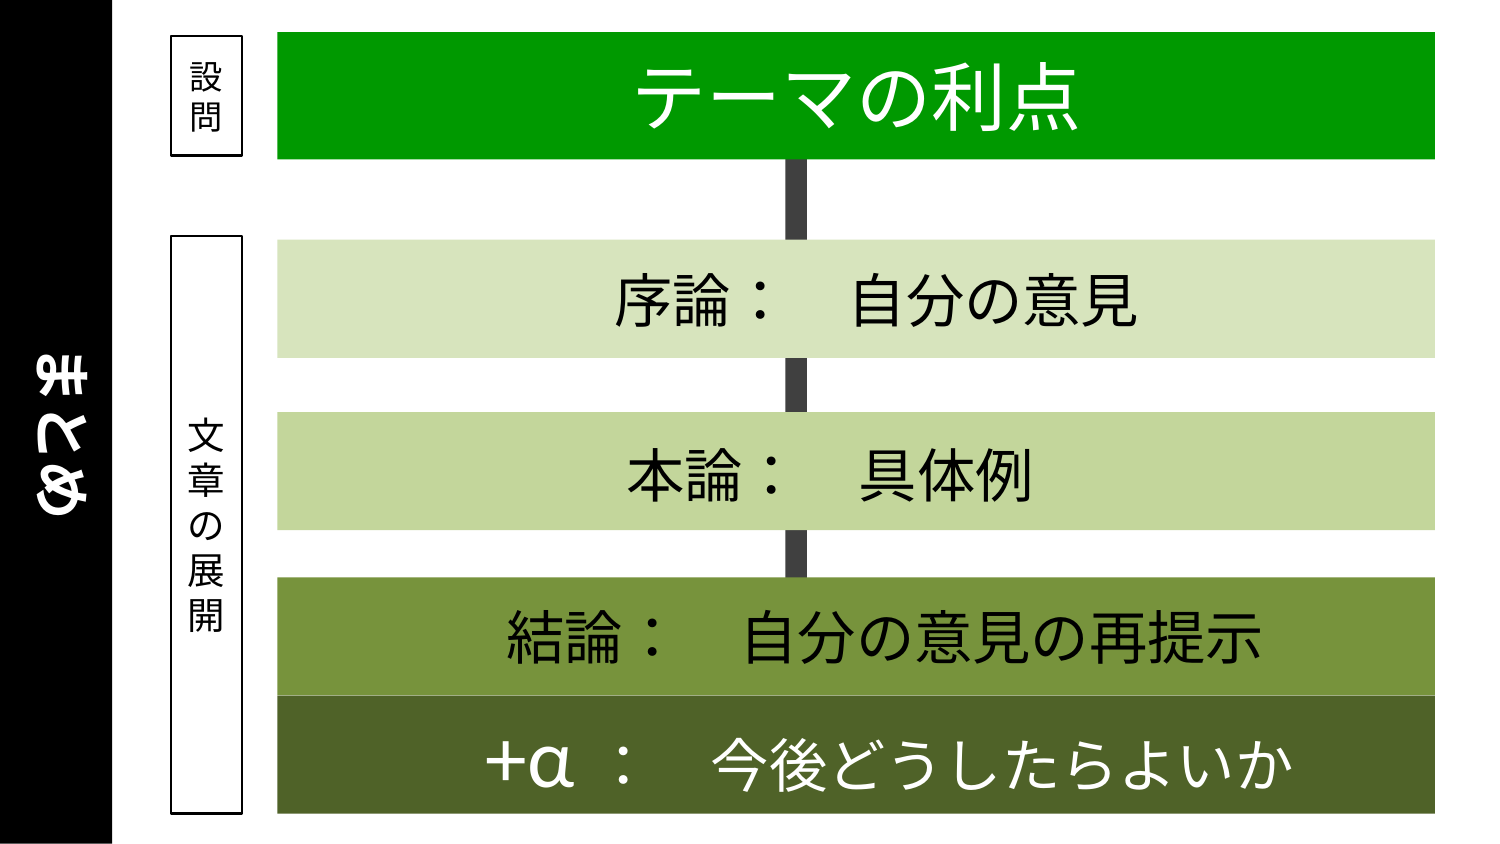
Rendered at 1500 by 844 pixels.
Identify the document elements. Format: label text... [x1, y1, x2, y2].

text_box [783, 360, 809, 410]
text_box まとめ [5, 330, 107, 511]
text_box [783, 532, 809, 575]
text_box テーマの利点 [275, 30, 1437, 161]
text_box 序論： 自分の意見 [275, 238, 1437, 360]
text_box 結論： 自分の意見の再提示 [275, 575, 1437, 693]
text_box 文章の展開 [169, 234, 244, 816]
text_box 設問 [169, 34, 244, 157]
text_box +α： 今後どうしたらよいか [275, 693, 1437, 816]
text_box [783, 161, 809, 238]
text_box 本論： 具体例 [275, 410, 1437, 532]
text_box [0, 0, 114, 844]
